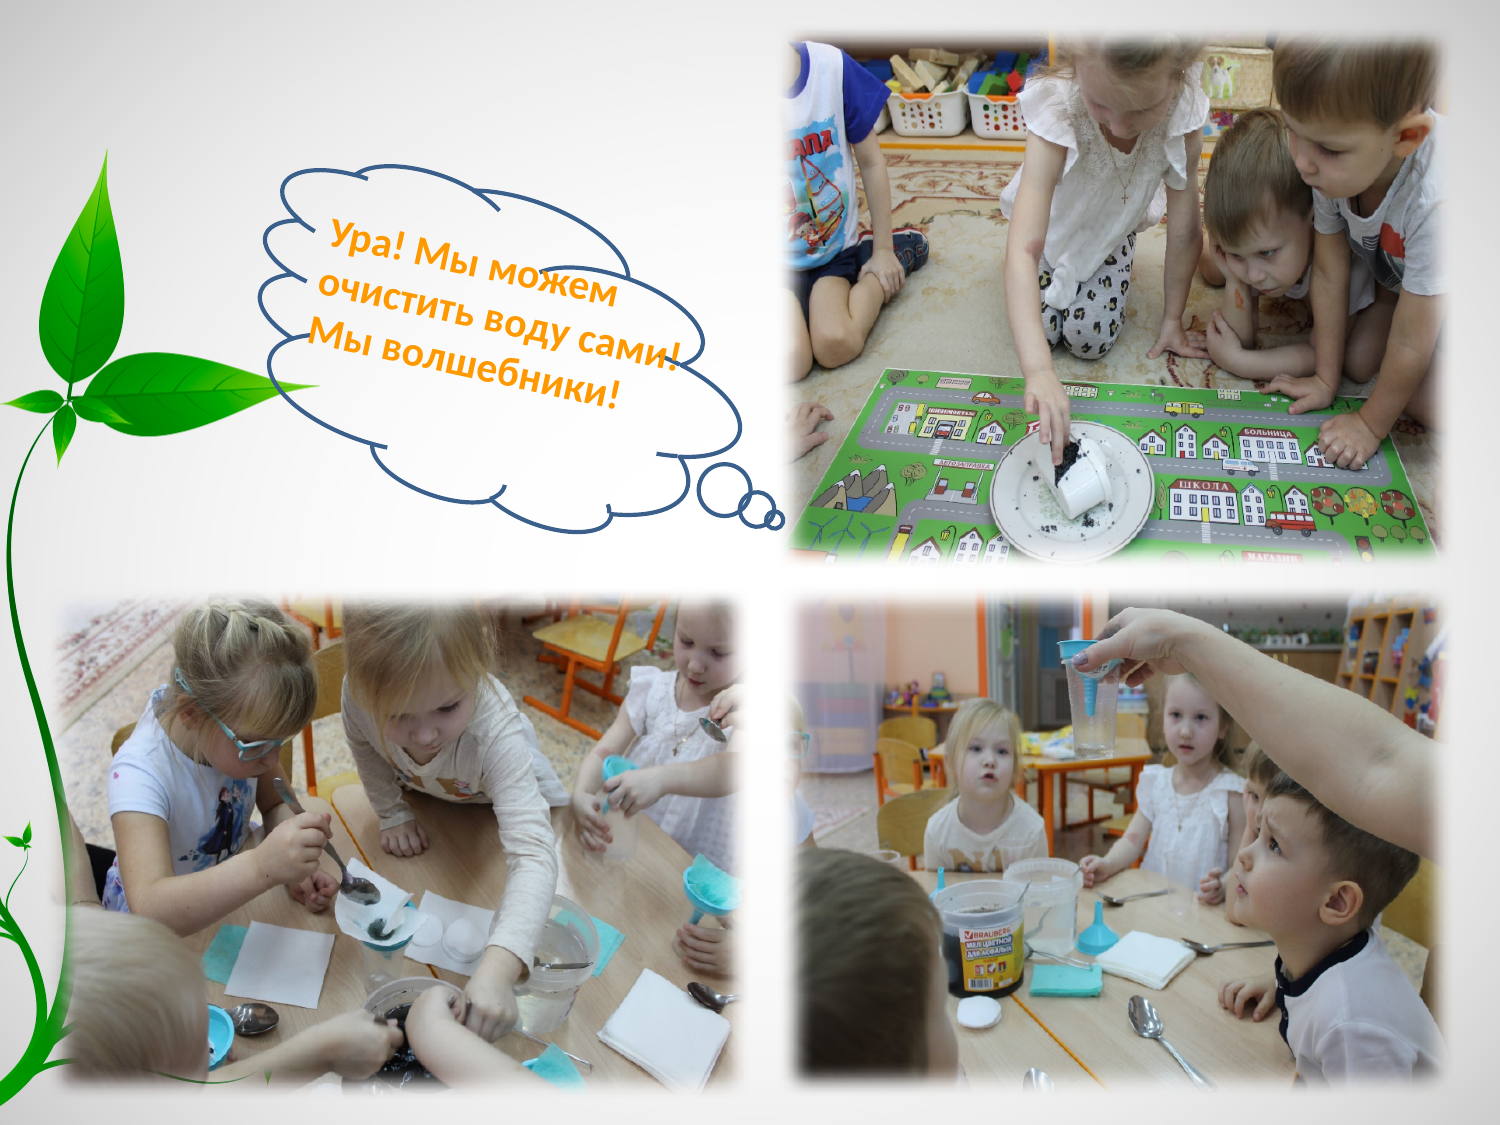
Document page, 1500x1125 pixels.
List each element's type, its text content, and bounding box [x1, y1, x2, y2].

text_box Ура! Мы можем очистить воду сами! Мы волшебники! [287, 194, 770, 460]
text_box [382, 470, 405, 487]
text_box [257, 164, 727, 535]
text_box [696, 462, 770, 530]
picture [0, 0, 1500, 1125]
